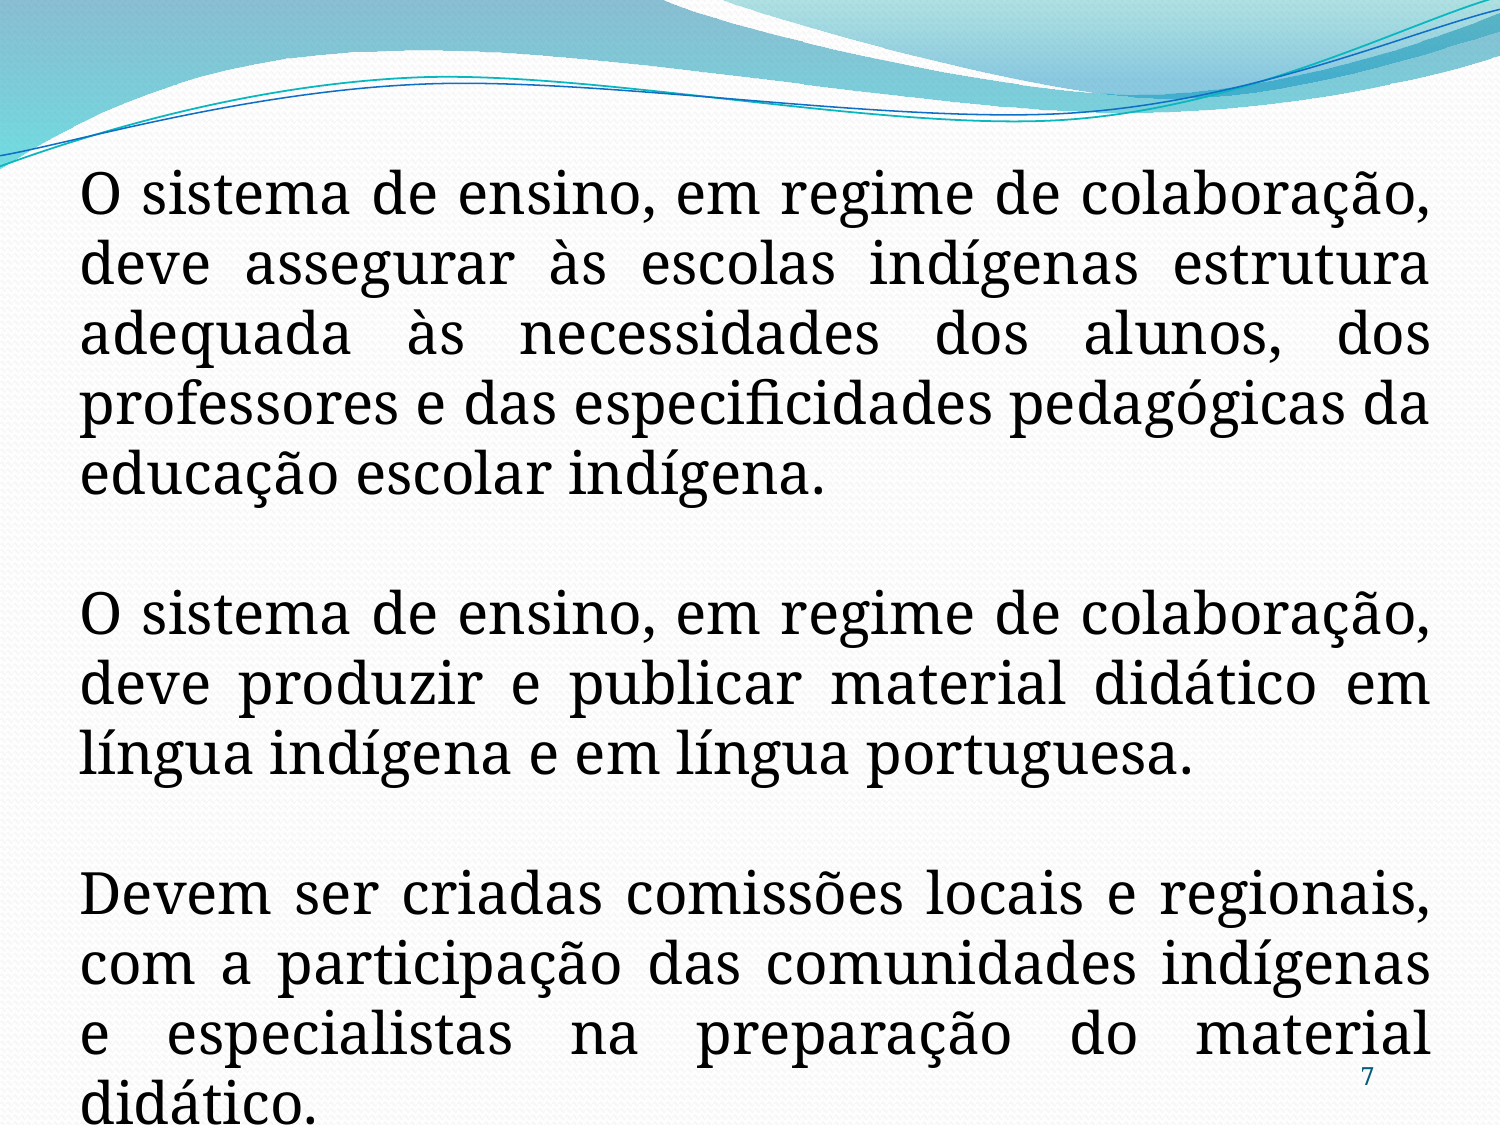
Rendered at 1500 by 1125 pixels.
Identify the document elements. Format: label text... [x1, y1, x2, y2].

text_box O sistema de ensino, em regime de colaboração, deve assegurar às escolas indígenas estrutura adequada às necessidades dos alunos, dos professores e das especificidades pedagógicas da educação escolar indígena. O sistema de ensino, em regime de colaboração, deve produzir e publicar material didático em língua indígena e em língua portuguesa. Devem ser criadas comissões locais e regionais, com a participação das comunidades indígenas e especialistas na preparação do material didático. [64, 148, 1447, 1125]
slide_number 7 [1305, 1035, 1431, 1095]
